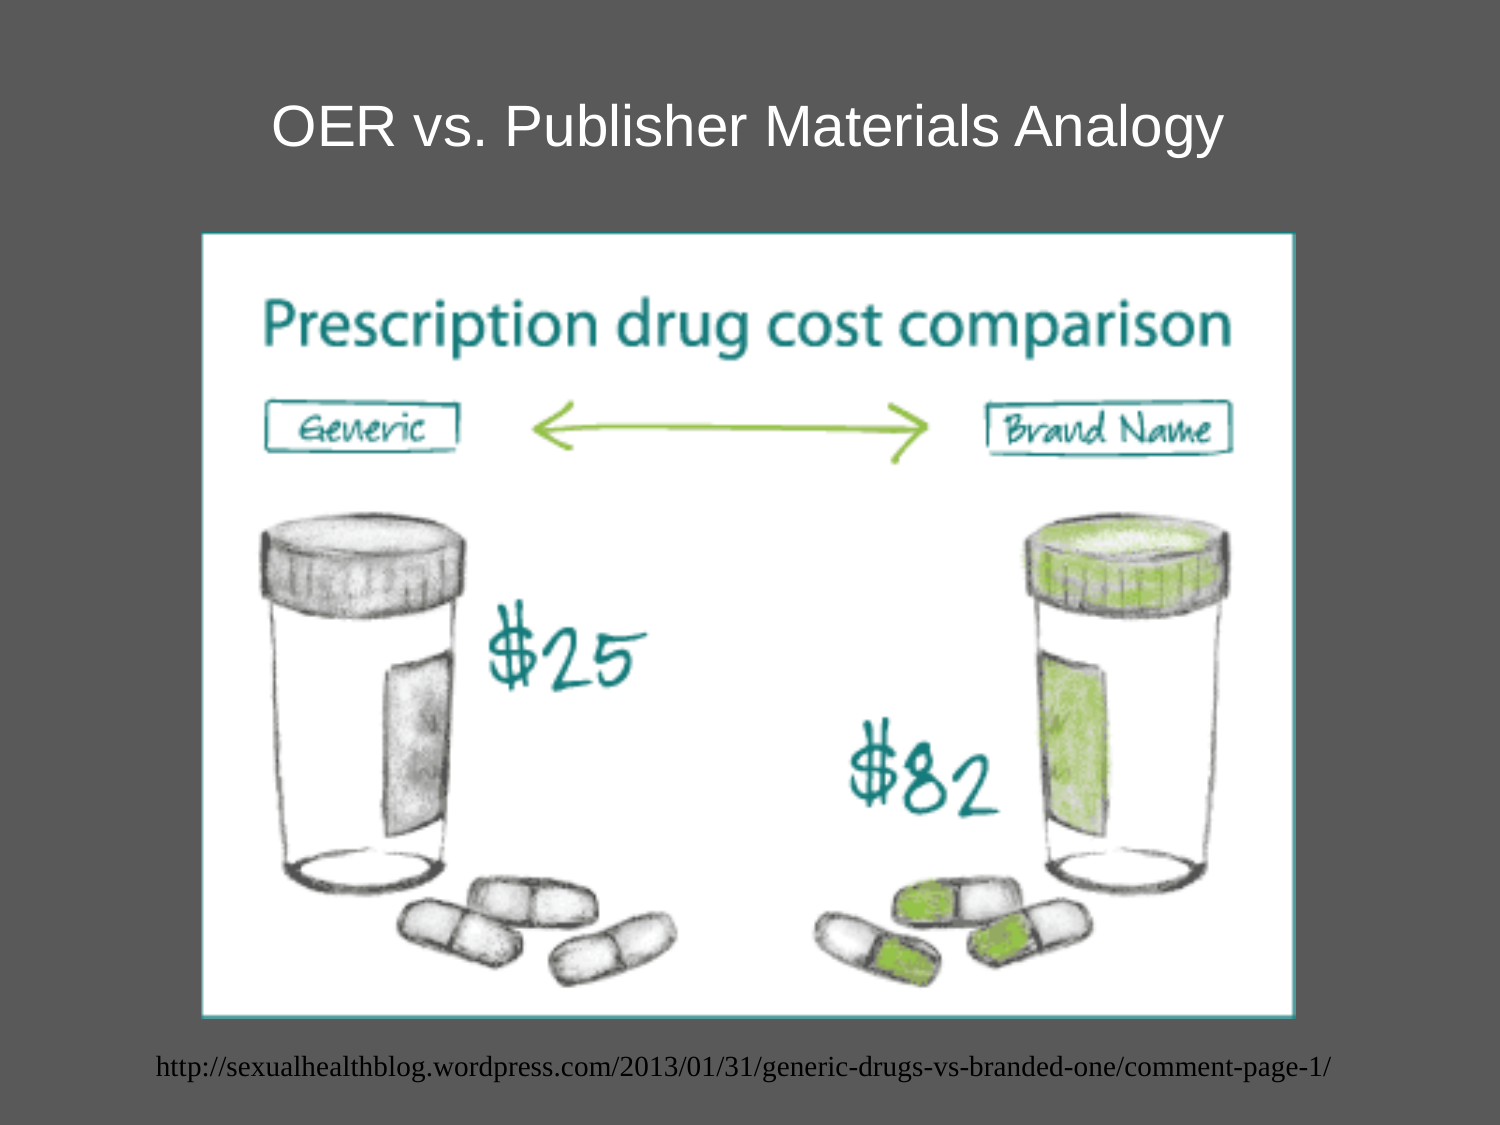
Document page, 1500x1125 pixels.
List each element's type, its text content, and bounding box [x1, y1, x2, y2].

picture [201, 232, 1297, 1019]
text_box OER vs. Publisher Materials Analogy [201, 81, 1296, 166]
text_box http://sexualhealthblog.wordpress.com/2013/01/31/generic-drugs-vs-branded-one/comment-page-1/ [59, 1040, 1430, 1090]
